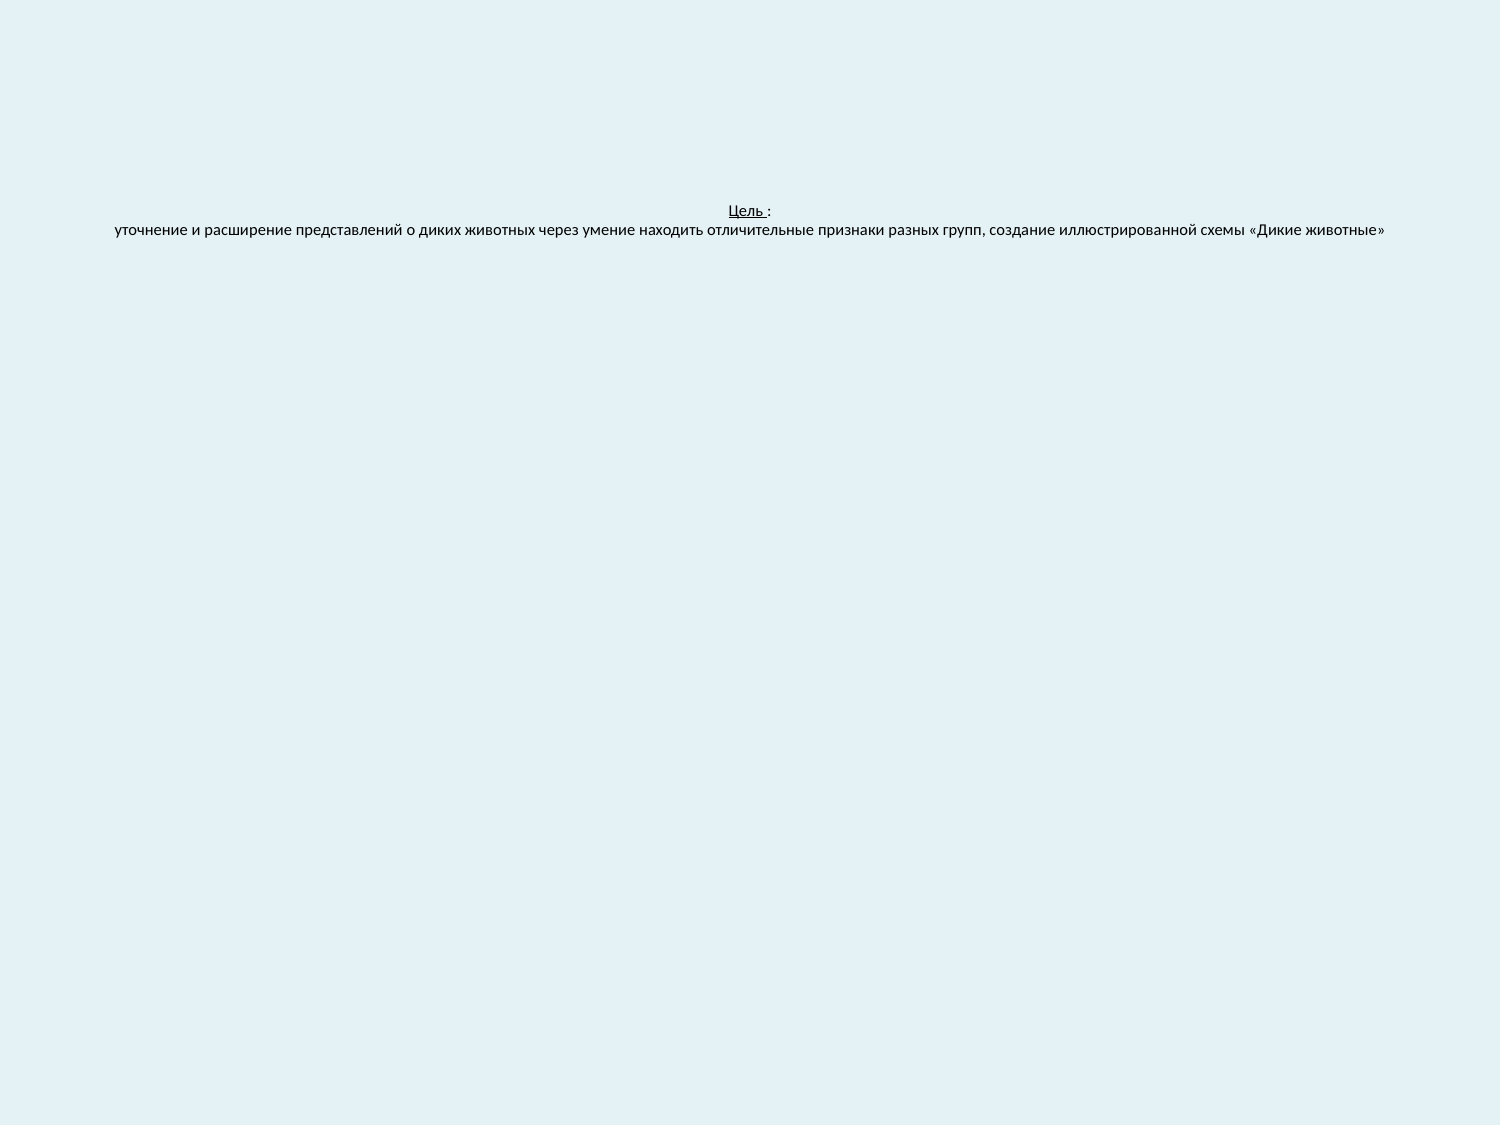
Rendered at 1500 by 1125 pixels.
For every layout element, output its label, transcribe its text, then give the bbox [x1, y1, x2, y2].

title Цель : уточнение и расширение представлений о диких животных через умение находить отличительные признаки разных групп, создание иллюстрированной схемы «Дикие животные» [75, 82, 1425, 258]
